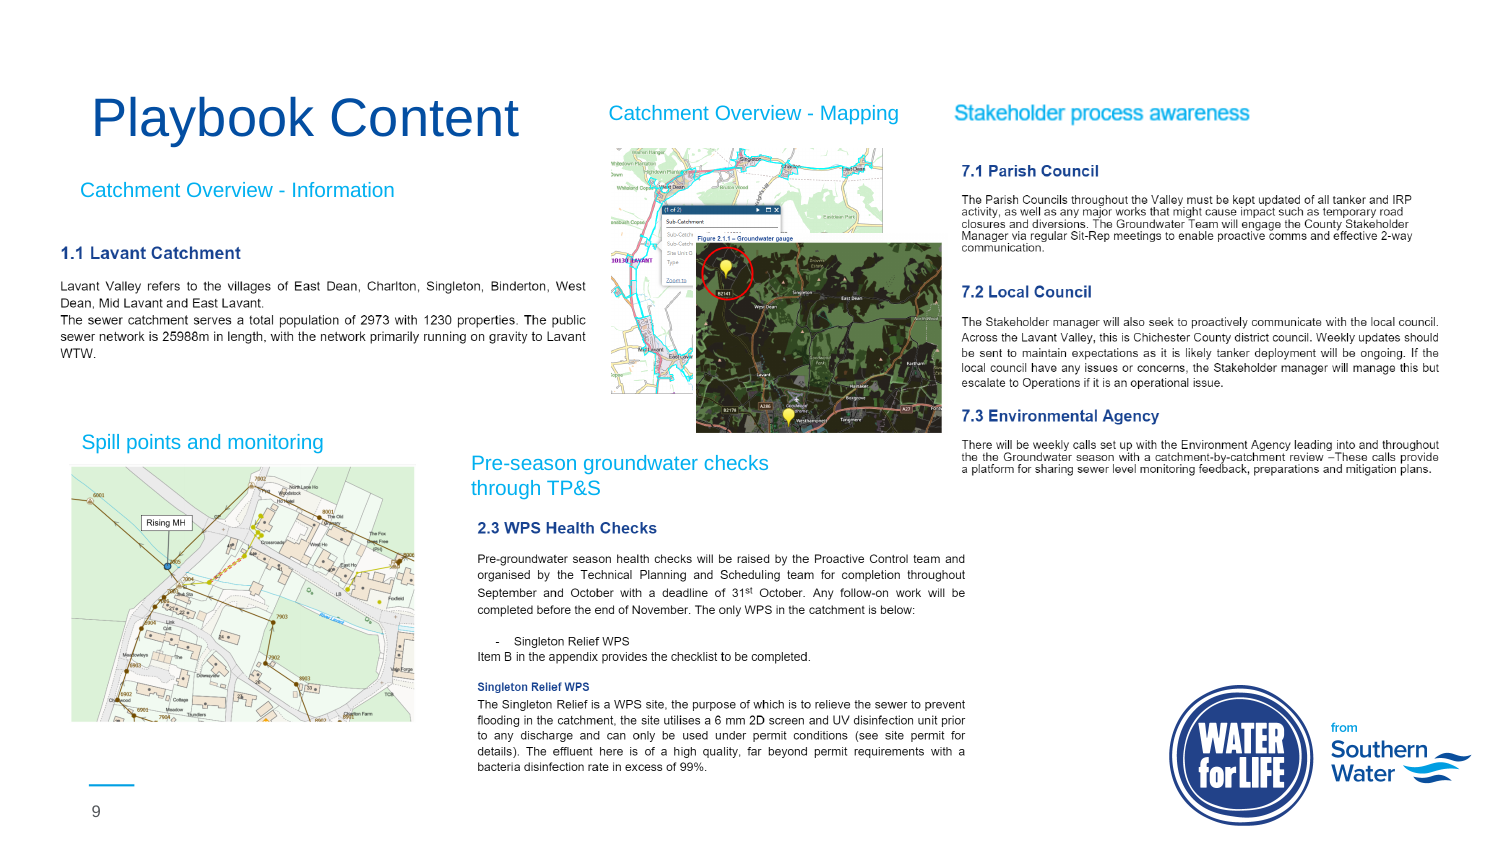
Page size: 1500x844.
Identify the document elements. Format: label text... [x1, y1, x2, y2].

text_box Catchment Overview - Mapping [593, 91, 949, 132]
picture [0, 0, 1500, 844]
title Playbook Content [76, 76, 1424, 195]
text_box Spill points and monitoring [66, 421, 422, 462]
slide_number 9 [76, 788, 136, 834]
text_box Pre-season groundwater checks through TP&S [456, 441, 811, 507]
text_box Catchment Overview - Information [65, 169, 420, 210]
